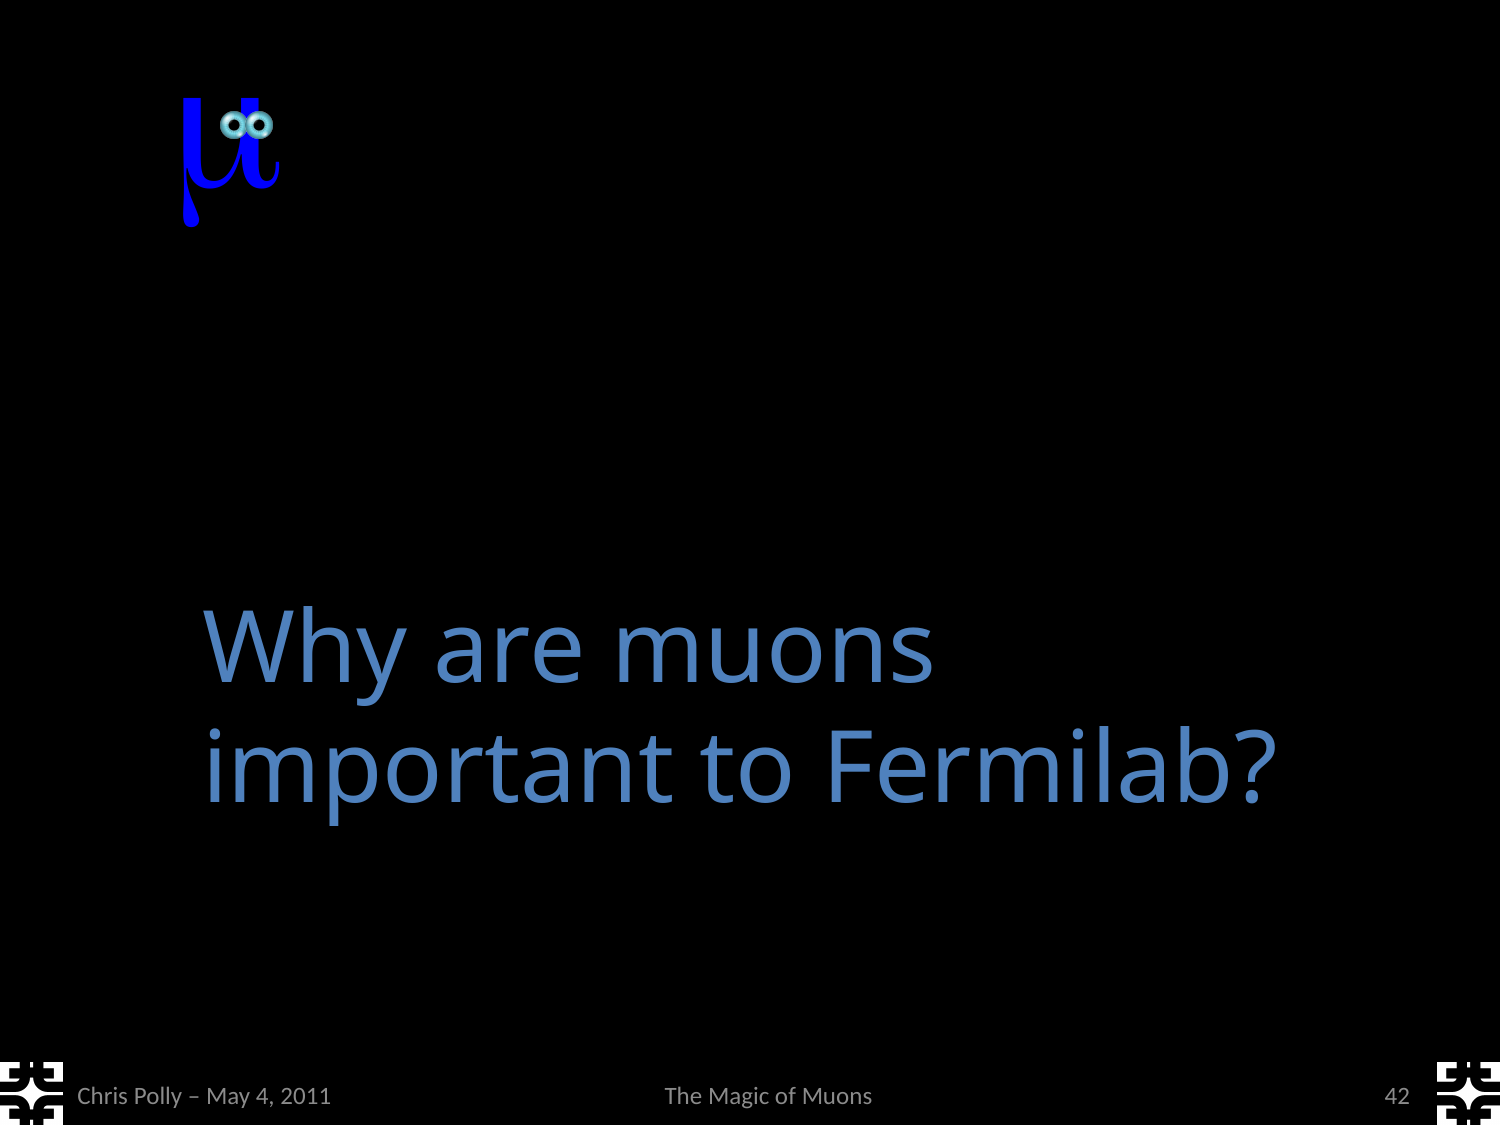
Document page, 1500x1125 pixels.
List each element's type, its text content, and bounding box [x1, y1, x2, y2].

picture [220, 111, 273, 139]
text_box Why are muons important to Fermilab? [187, 574, 1425, 830]
footer The Magic of Muons [462, 1065, 1075, 1125]
picture [1437, 1062, 1500, 1125]
picture [0, 1062, 63, 1125]
slide_number 42 [1187, 1065, 1425, 1125]
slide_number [62, 1065, 413, 1125]
text_box m [153, 0, 338, 235]
